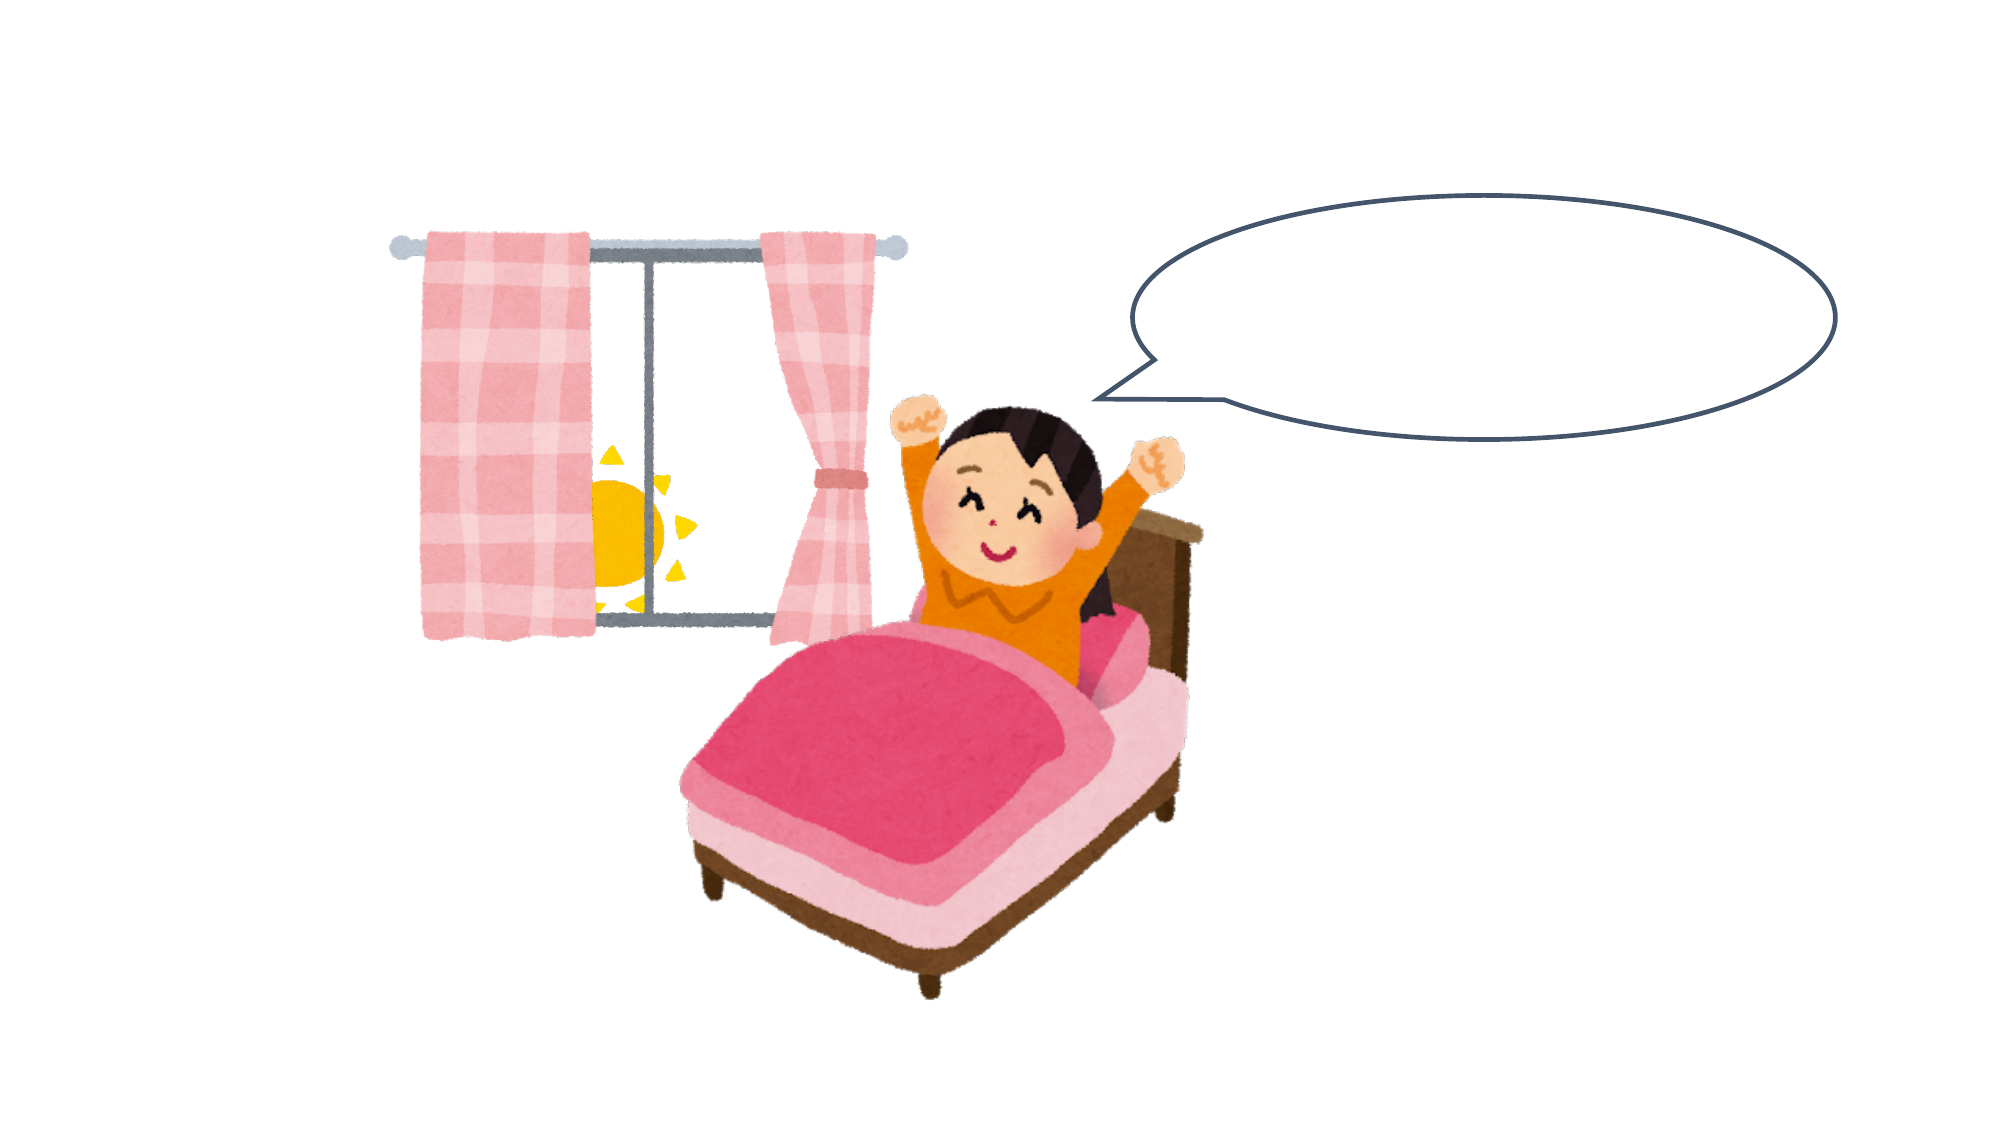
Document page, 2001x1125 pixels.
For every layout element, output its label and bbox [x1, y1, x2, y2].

text_box [382, 195, 1836, 1011]
